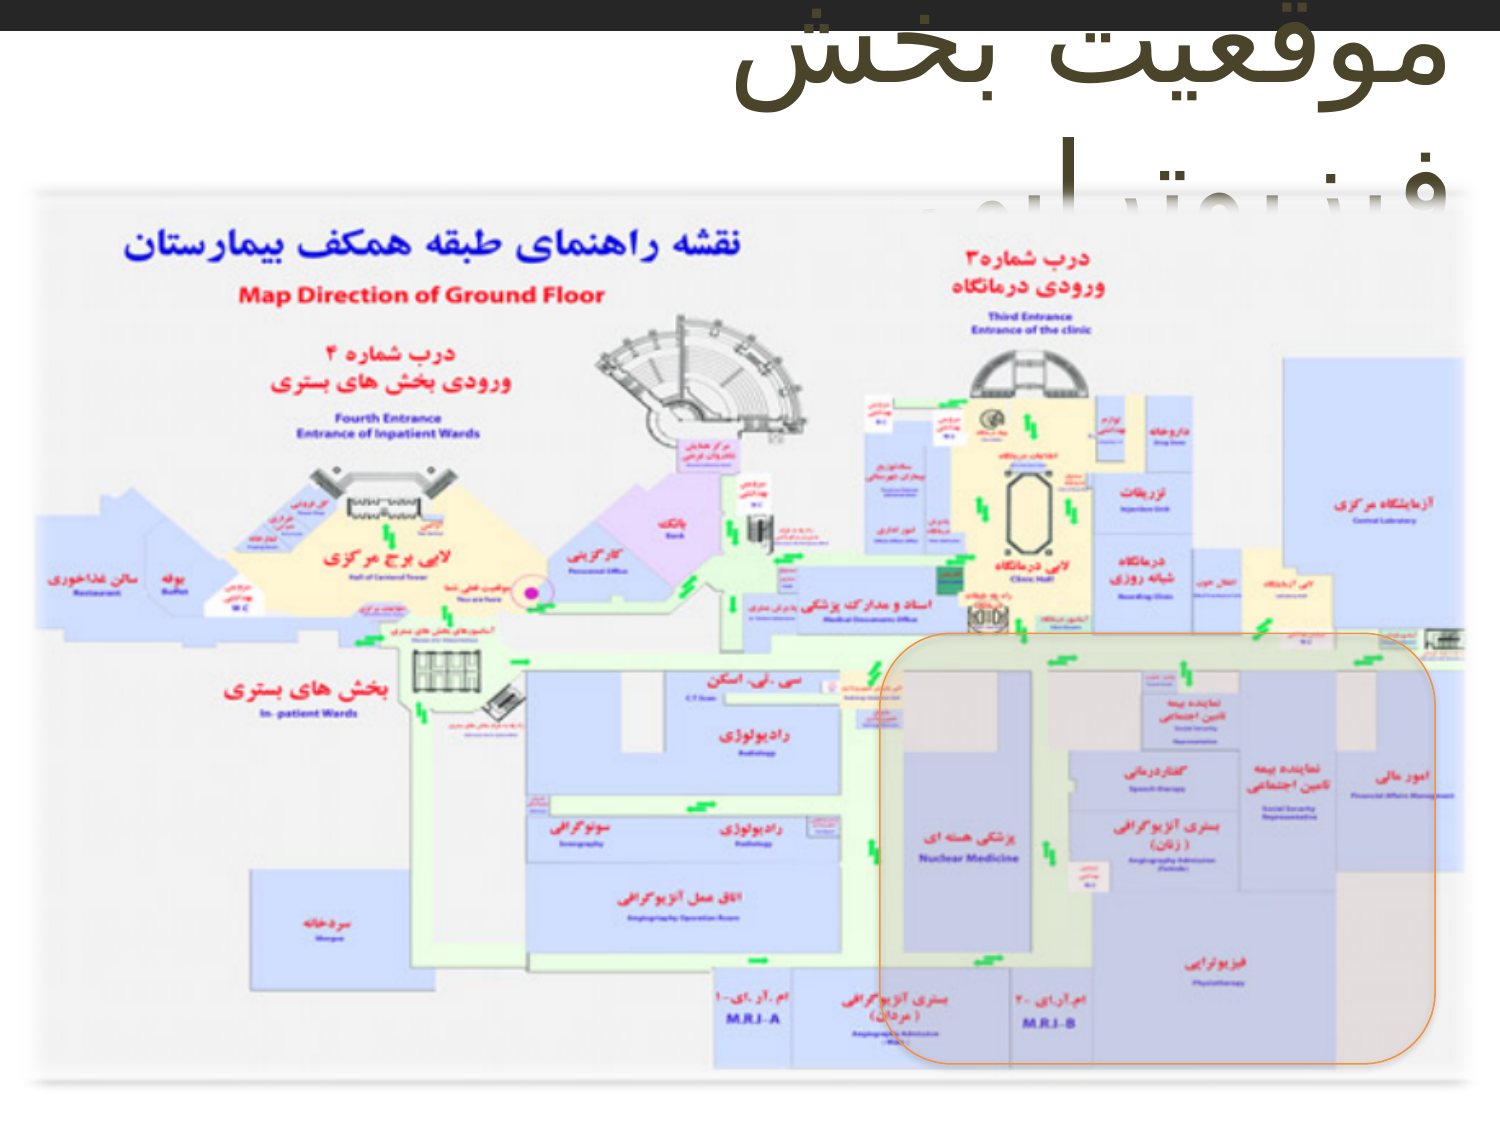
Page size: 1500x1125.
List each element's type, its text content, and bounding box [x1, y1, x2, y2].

title موقعیت بخش فیزیوتراپی [549, 19, 1471, 178]
picture [18, 179, 1482, 1093]
text_box [0, 0, 1500, 33]
